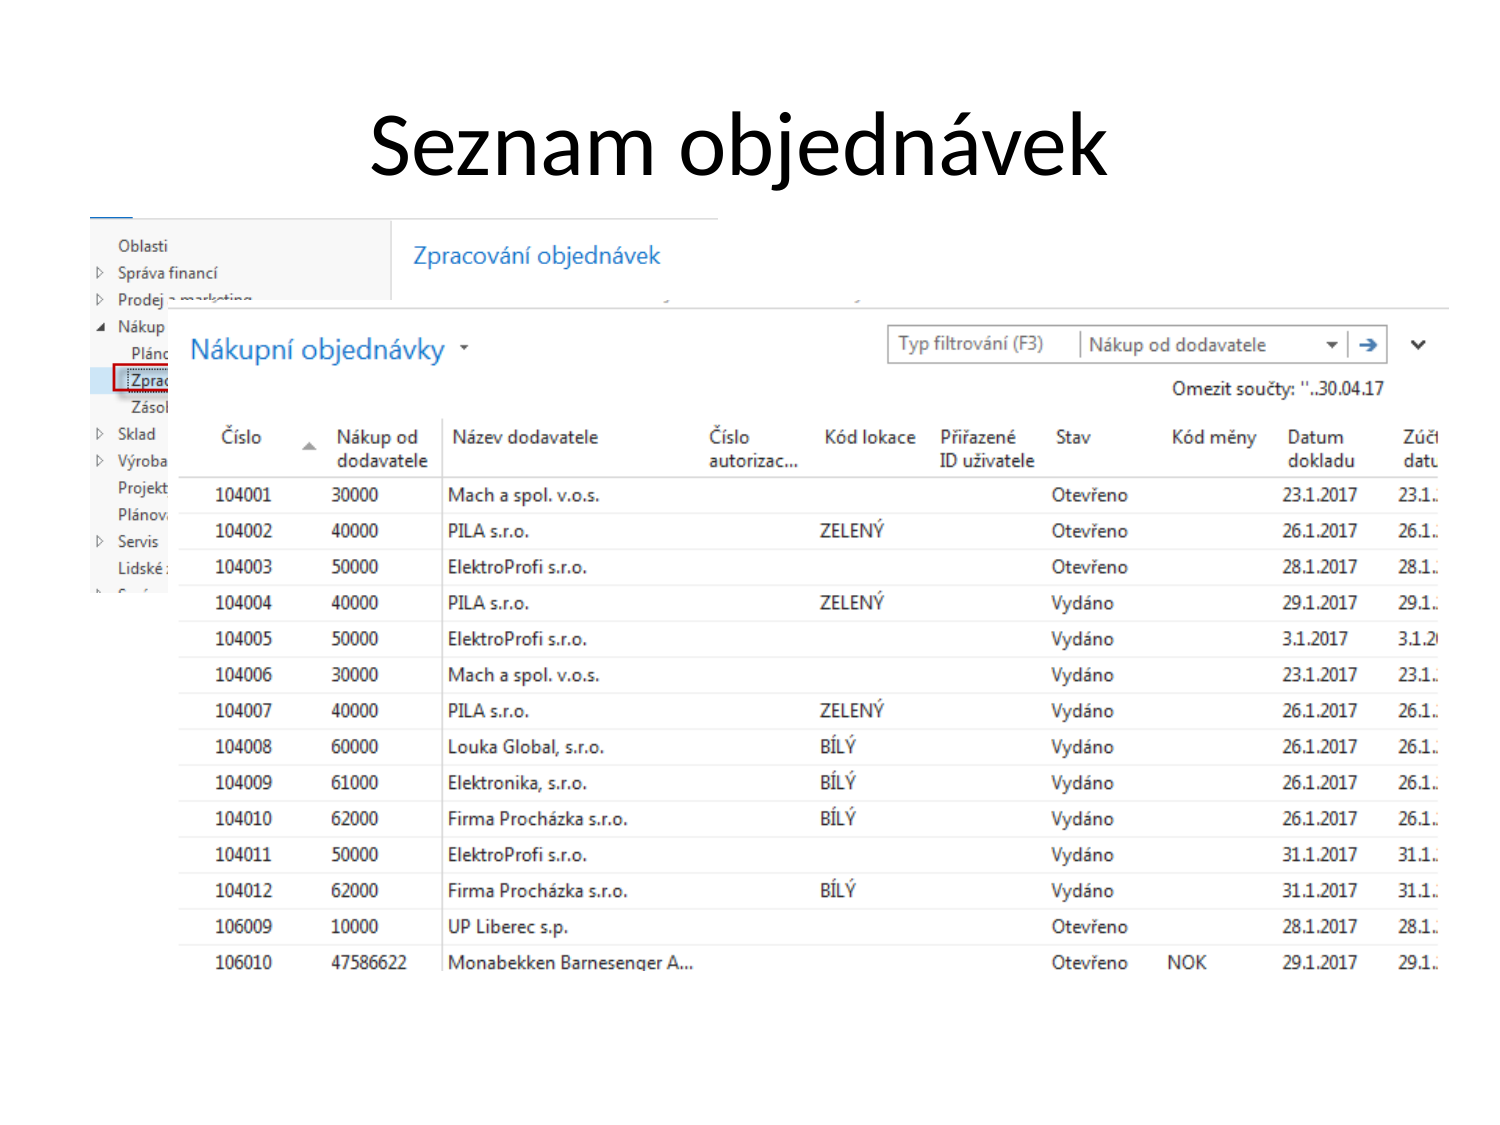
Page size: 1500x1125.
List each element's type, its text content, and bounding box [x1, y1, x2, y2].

picture [90, 217, 1449, 971]
title Seznam objednávek [75, 45, 1425, 233]
